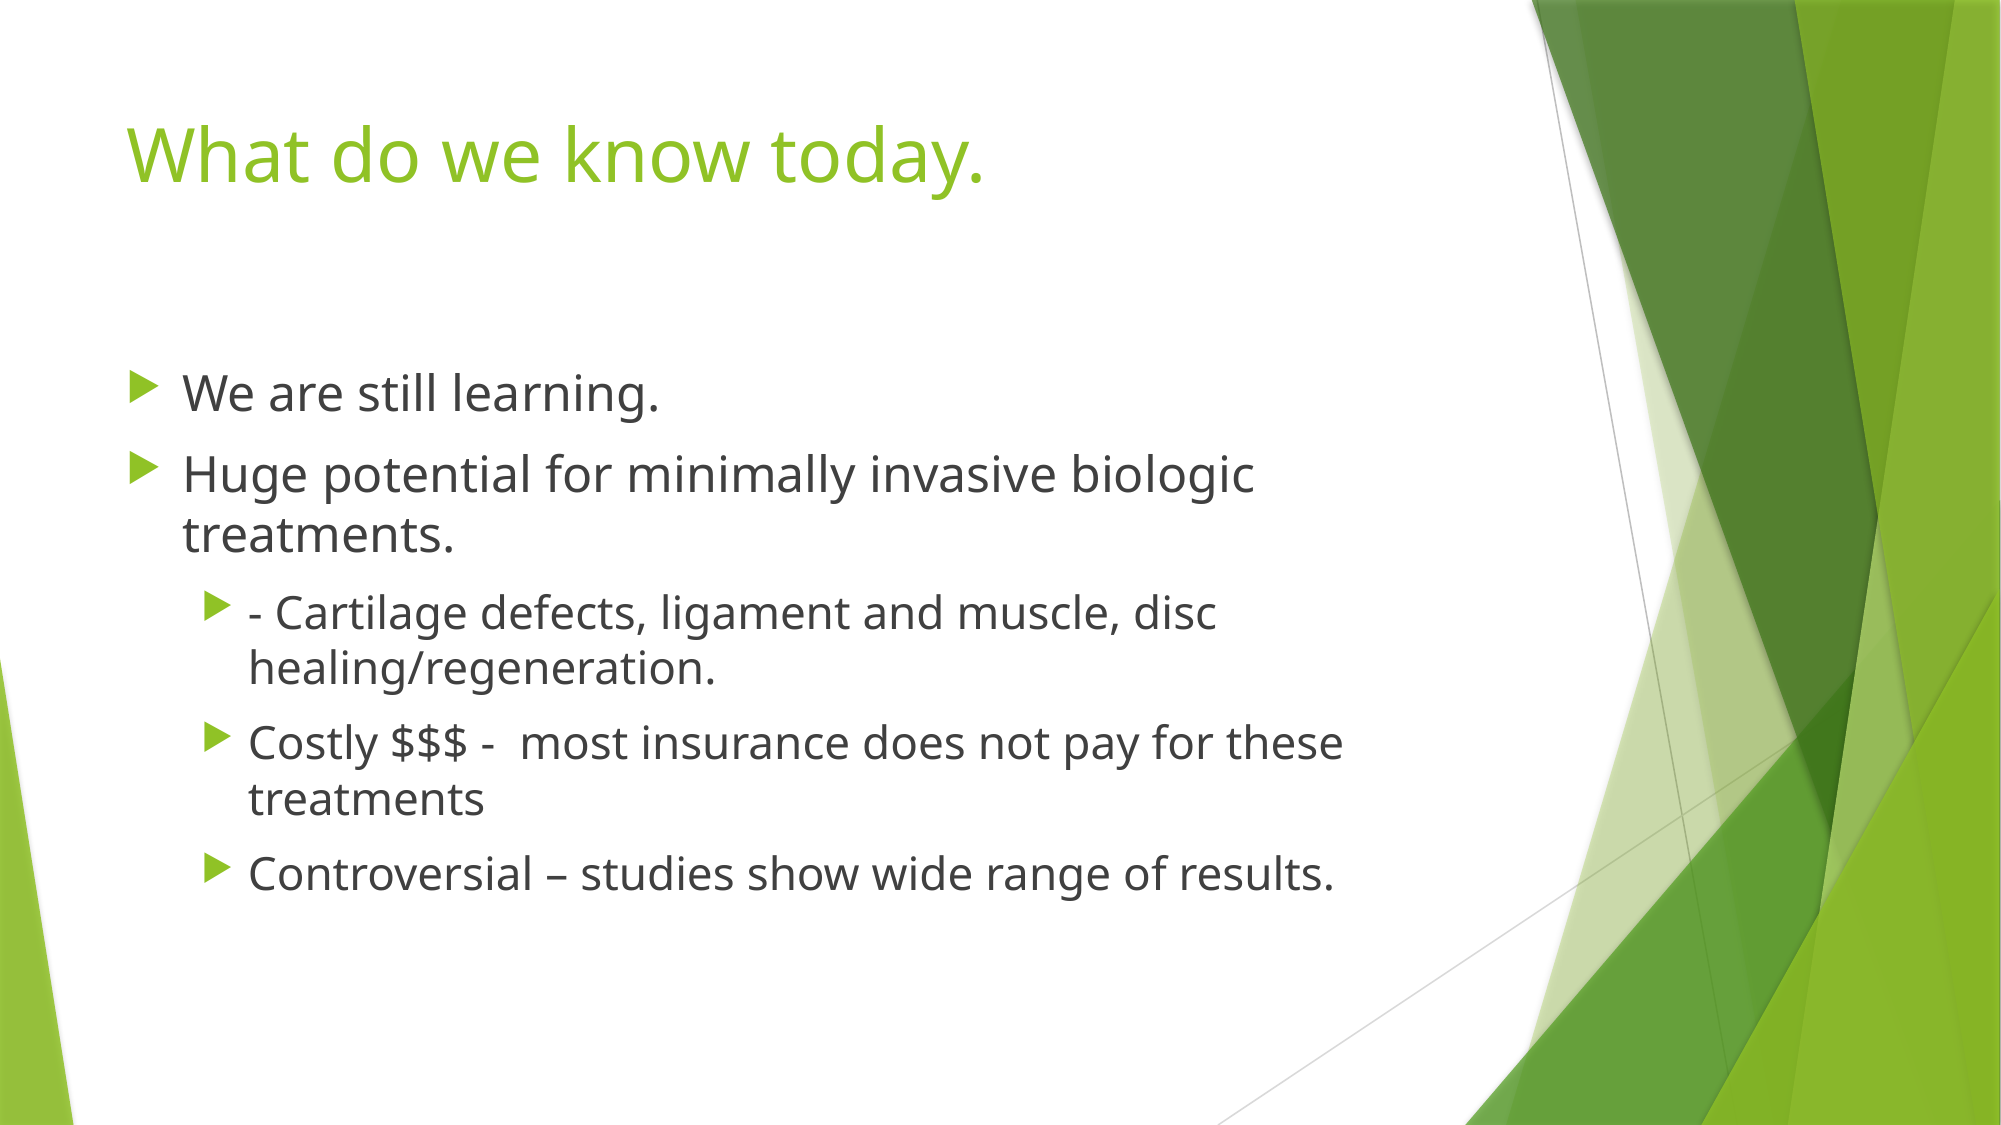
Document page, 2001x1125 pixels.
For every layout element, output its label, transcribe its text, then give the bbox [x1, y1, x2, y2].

title What do we know today. [111, 99, 1522, 317]
list We are still learning. Huge potential for minimally invasive biologic treatments. - Cartilage defects, ligament and muscle, disc healing/regeneration. Costly $$$ - most insurance does not pay for these treatments Controversial – studies show wide range of results. [111, 354, 1522, 992]
